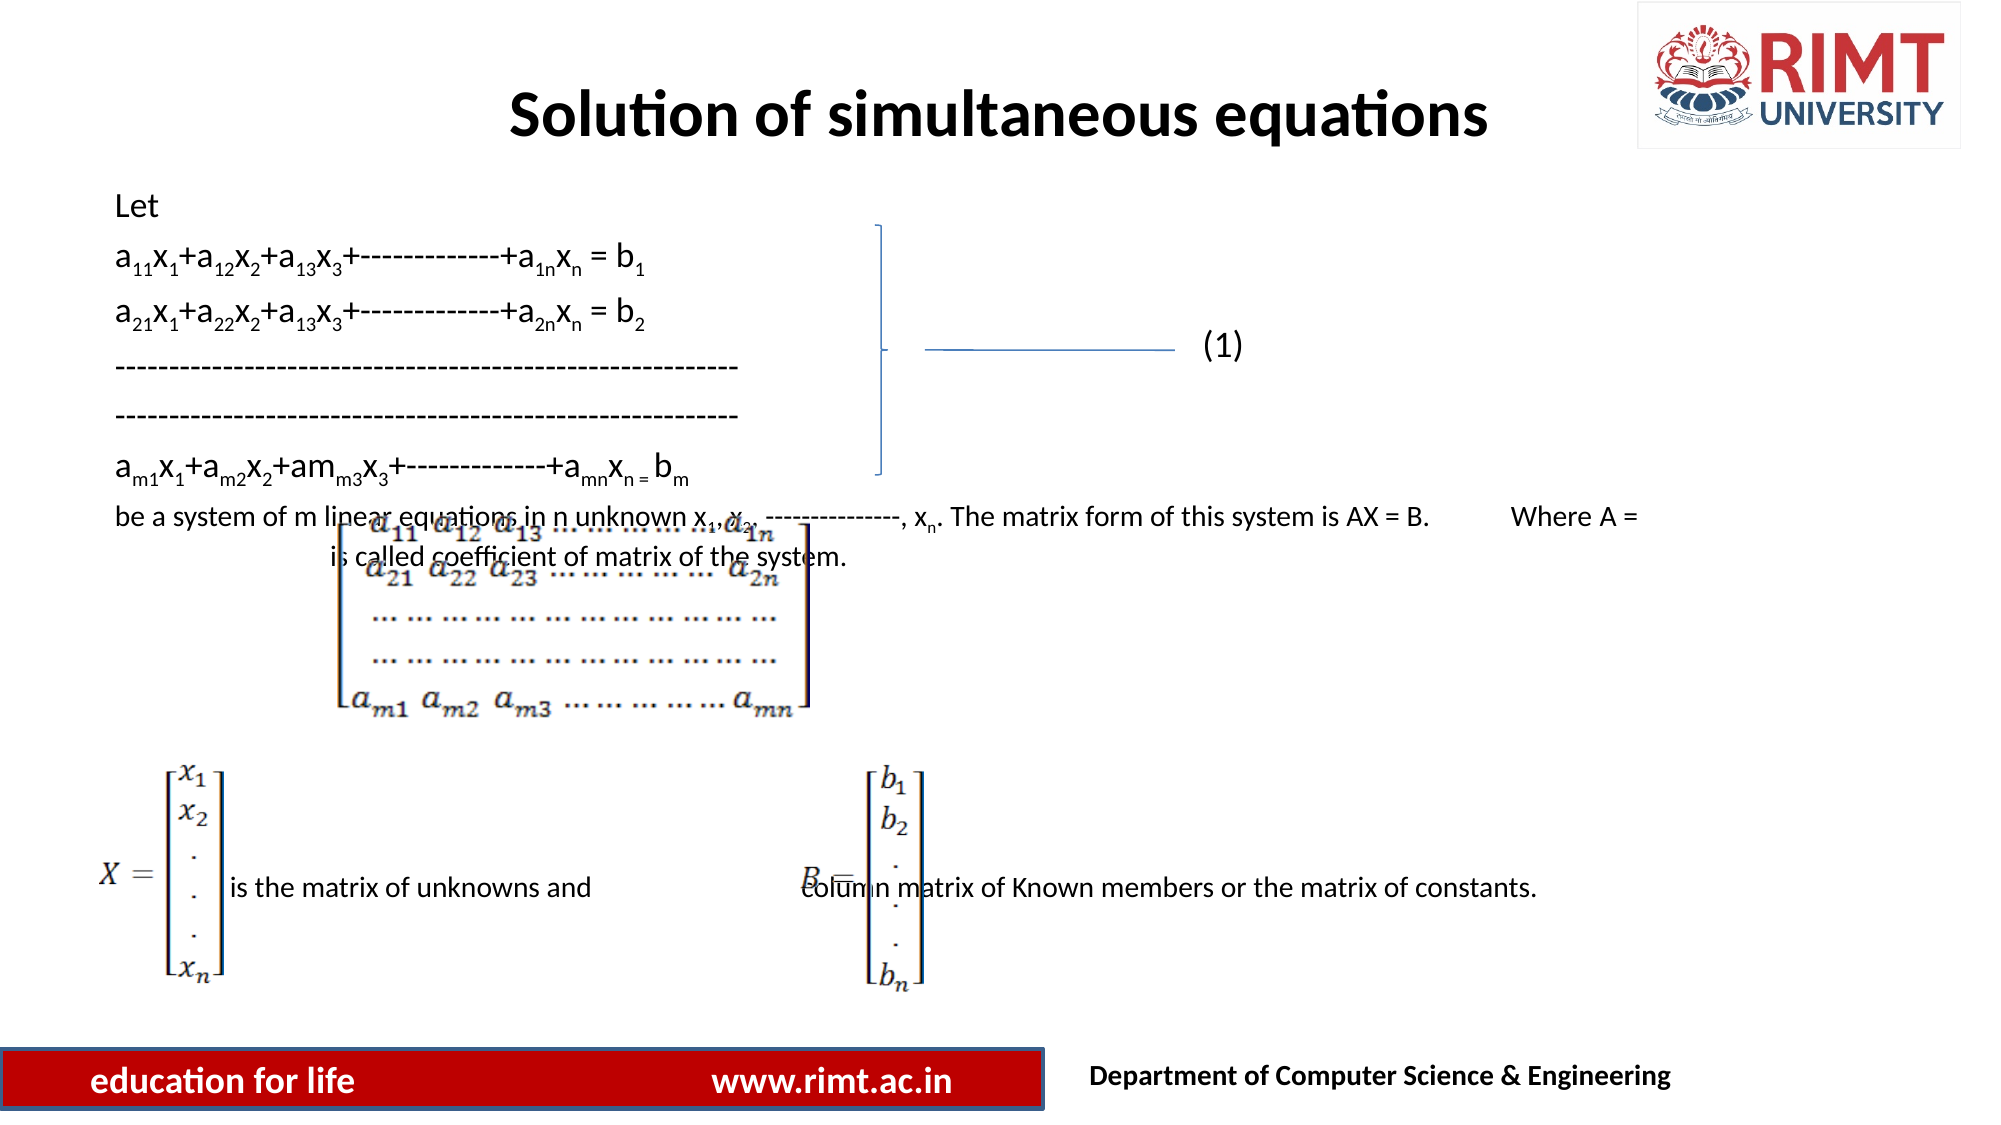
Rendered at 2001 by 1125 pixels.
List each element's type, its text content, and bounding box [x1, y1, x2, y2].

list Let a11x1+a12x2+a13x3+-------------+a1nxn = b1 a21x1+a22x2+a13x3+-------------+a2nxn = b2 ---------------------------------------------------------- ---------------------------------------------------------- am1x1+am2x2+amm3x3+-------------+amnxn = bm be a system of m linear equations in n unknown x1, x2, ---------------, xn. The matrix form of this system is AX = B. Where A = is called coefficient of matrix of the system. is the matrix of unknowns and column matrix of Known members or the matrix of constants. [99, 174, 1900, 1005]
text_box [874, 224, 889, 476]
picture [337, 512, 810, 726]
title Solution of simultaneous equations [99, 45, 1900, 174]
picture [799, 762, 924, 1001]
text_box (1) [1187, 312, 1288, 373]
picture [1637, 1, 1961, 149]
text_box Department of Computer Science & Engineering [1042, 1044, 1718, 1104]
text_box education for life www.rimt.ac.in [0, 1047, 1045, 1111]
picture [99, 762, 224, 993]
